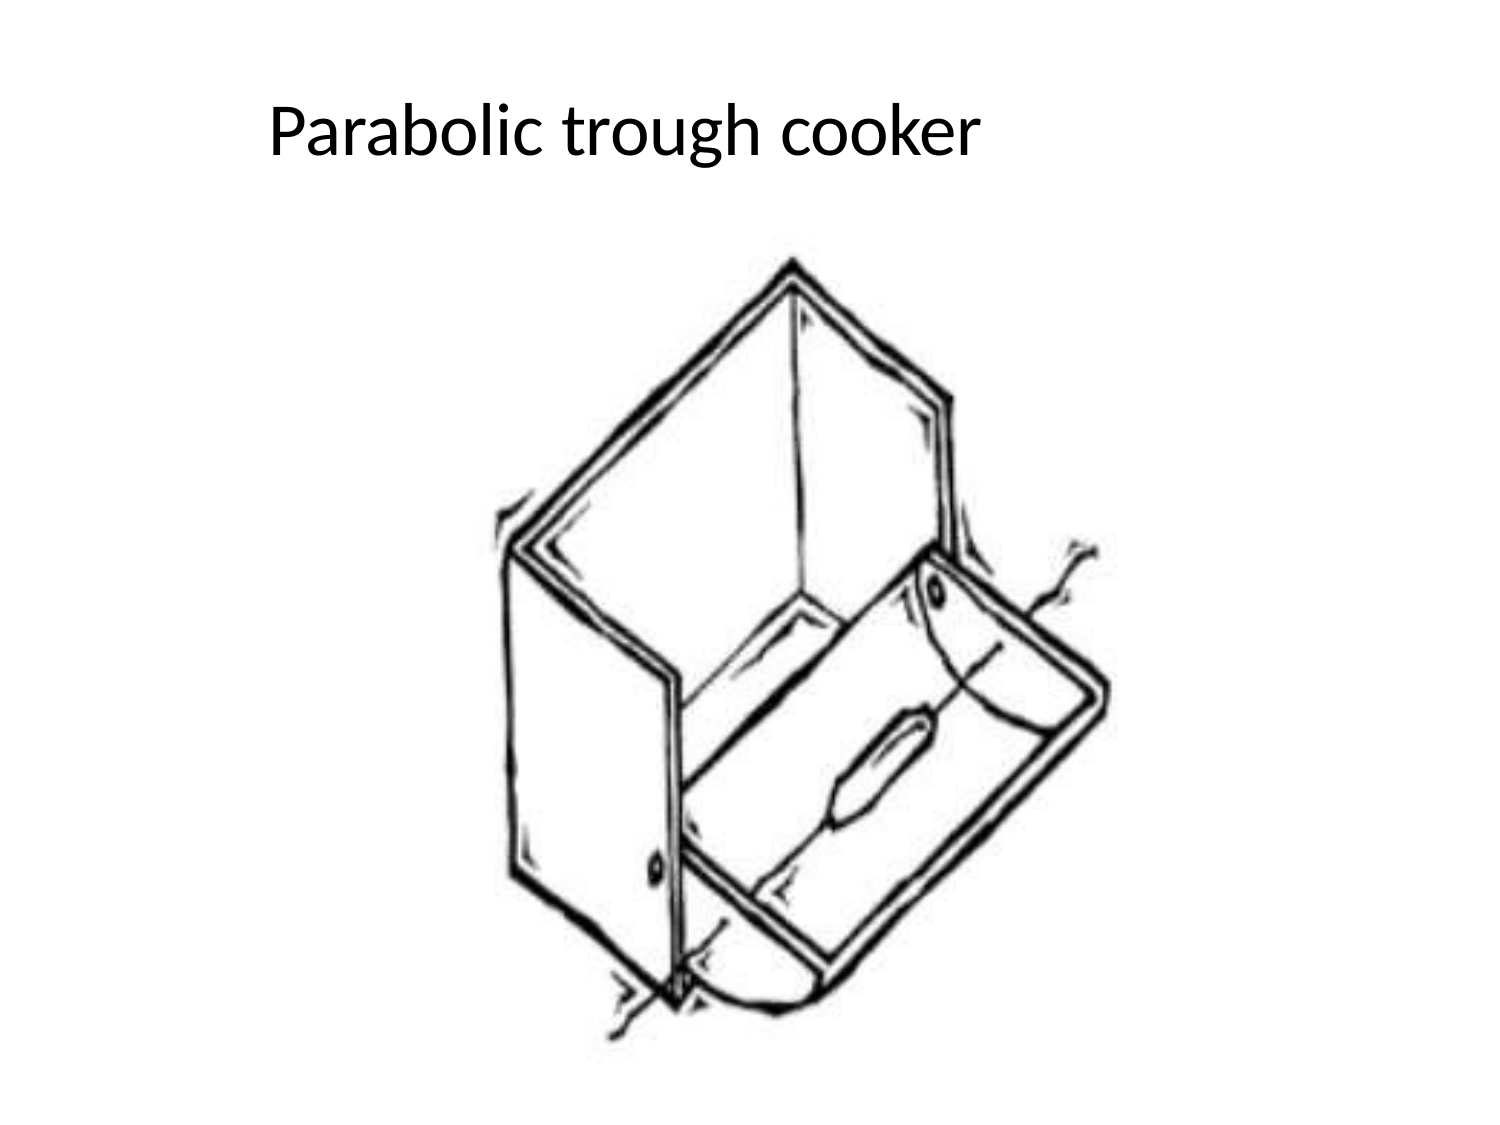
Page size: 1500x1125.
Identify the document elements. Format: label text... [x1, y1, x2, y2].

title Parabolic trough cooker [266, 77, 1155, 268]
text_box [473, 235, 1118, 1064]
